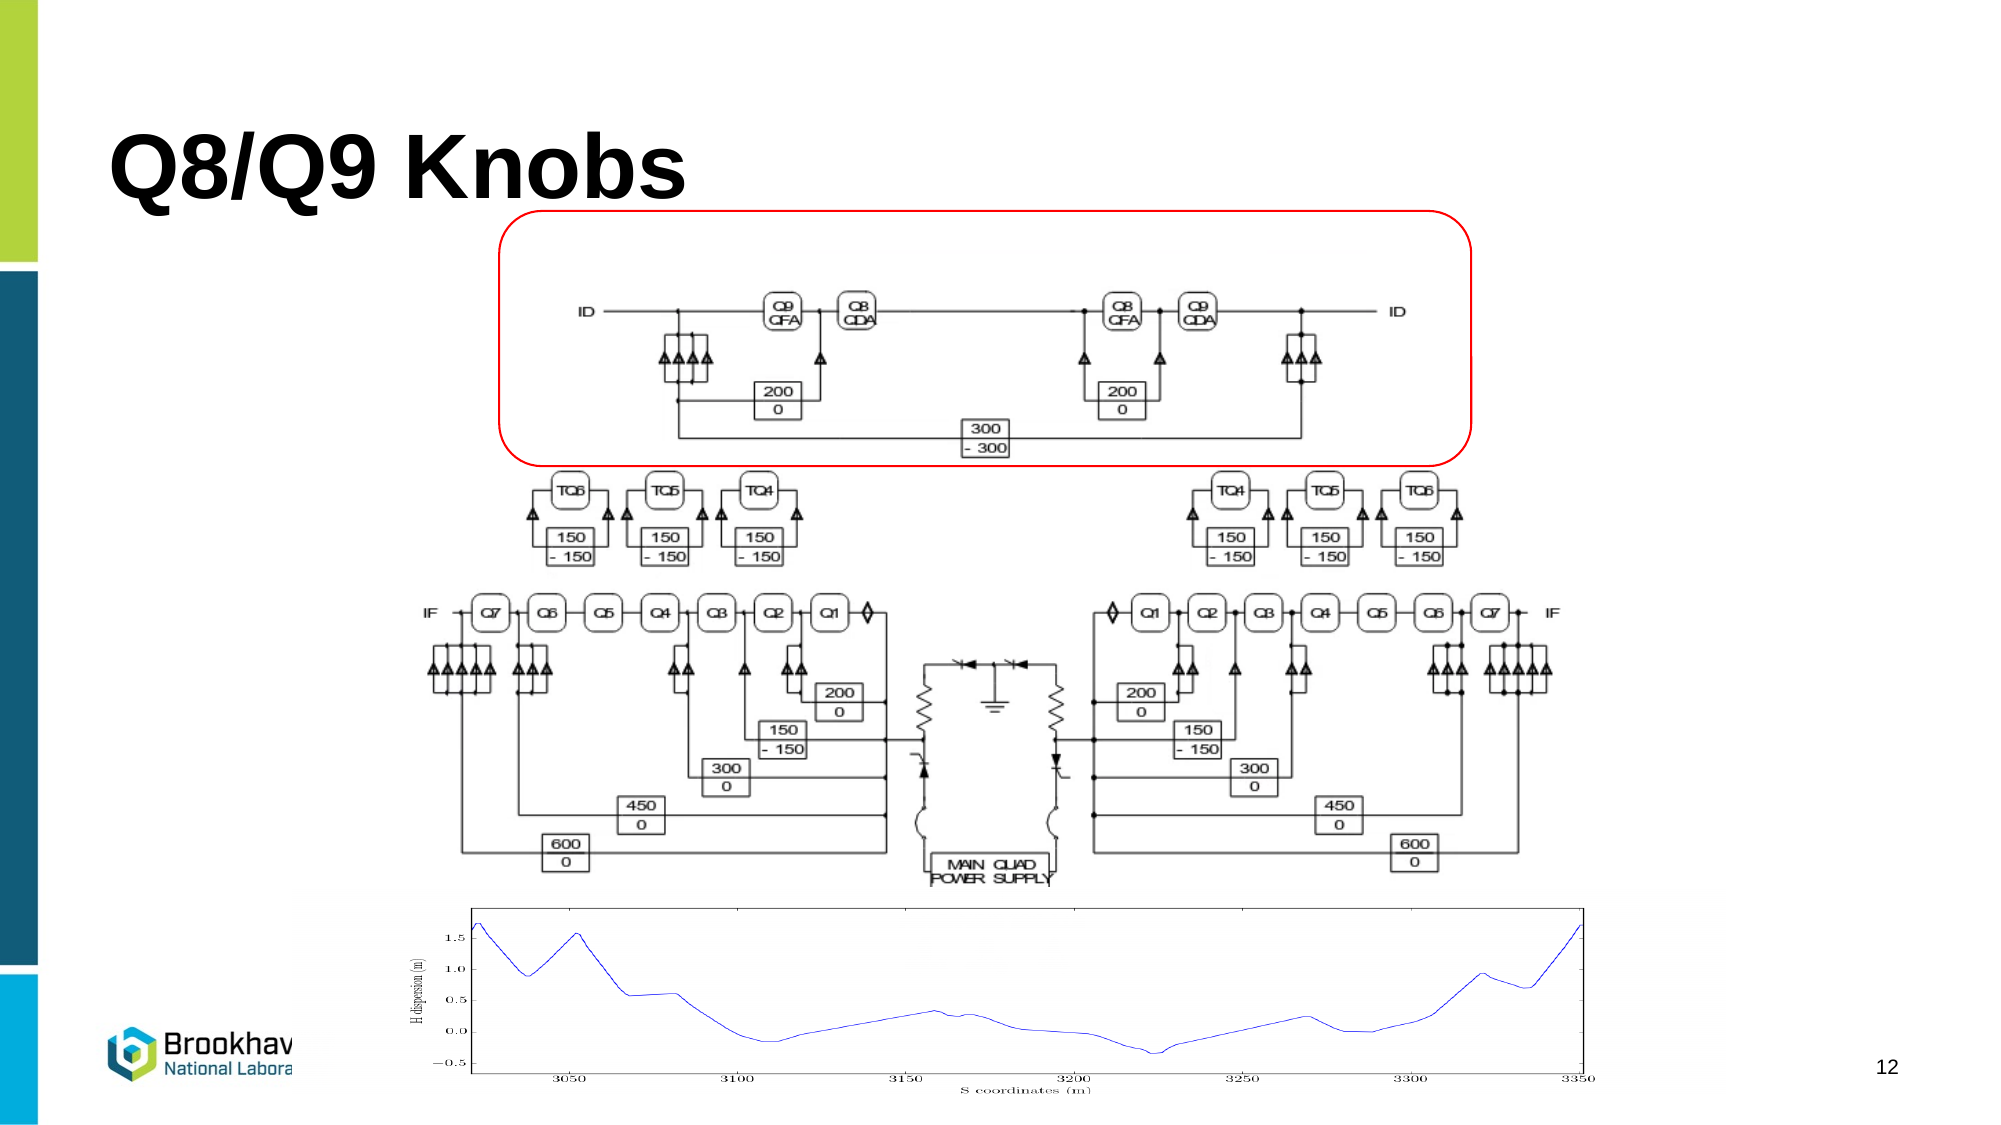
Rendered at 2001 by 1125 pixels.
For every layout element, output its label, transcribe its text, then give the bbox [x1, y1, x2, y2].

slide_number 12 [1835, 1036, 1907, 1097]
title Q8/Q9 Knobs [93, 59, 1907, 278]
text_box [498, 209, 1472, 248]
picture [0, 0, 2001, 1125]
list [378, 248, 1627, 887]
